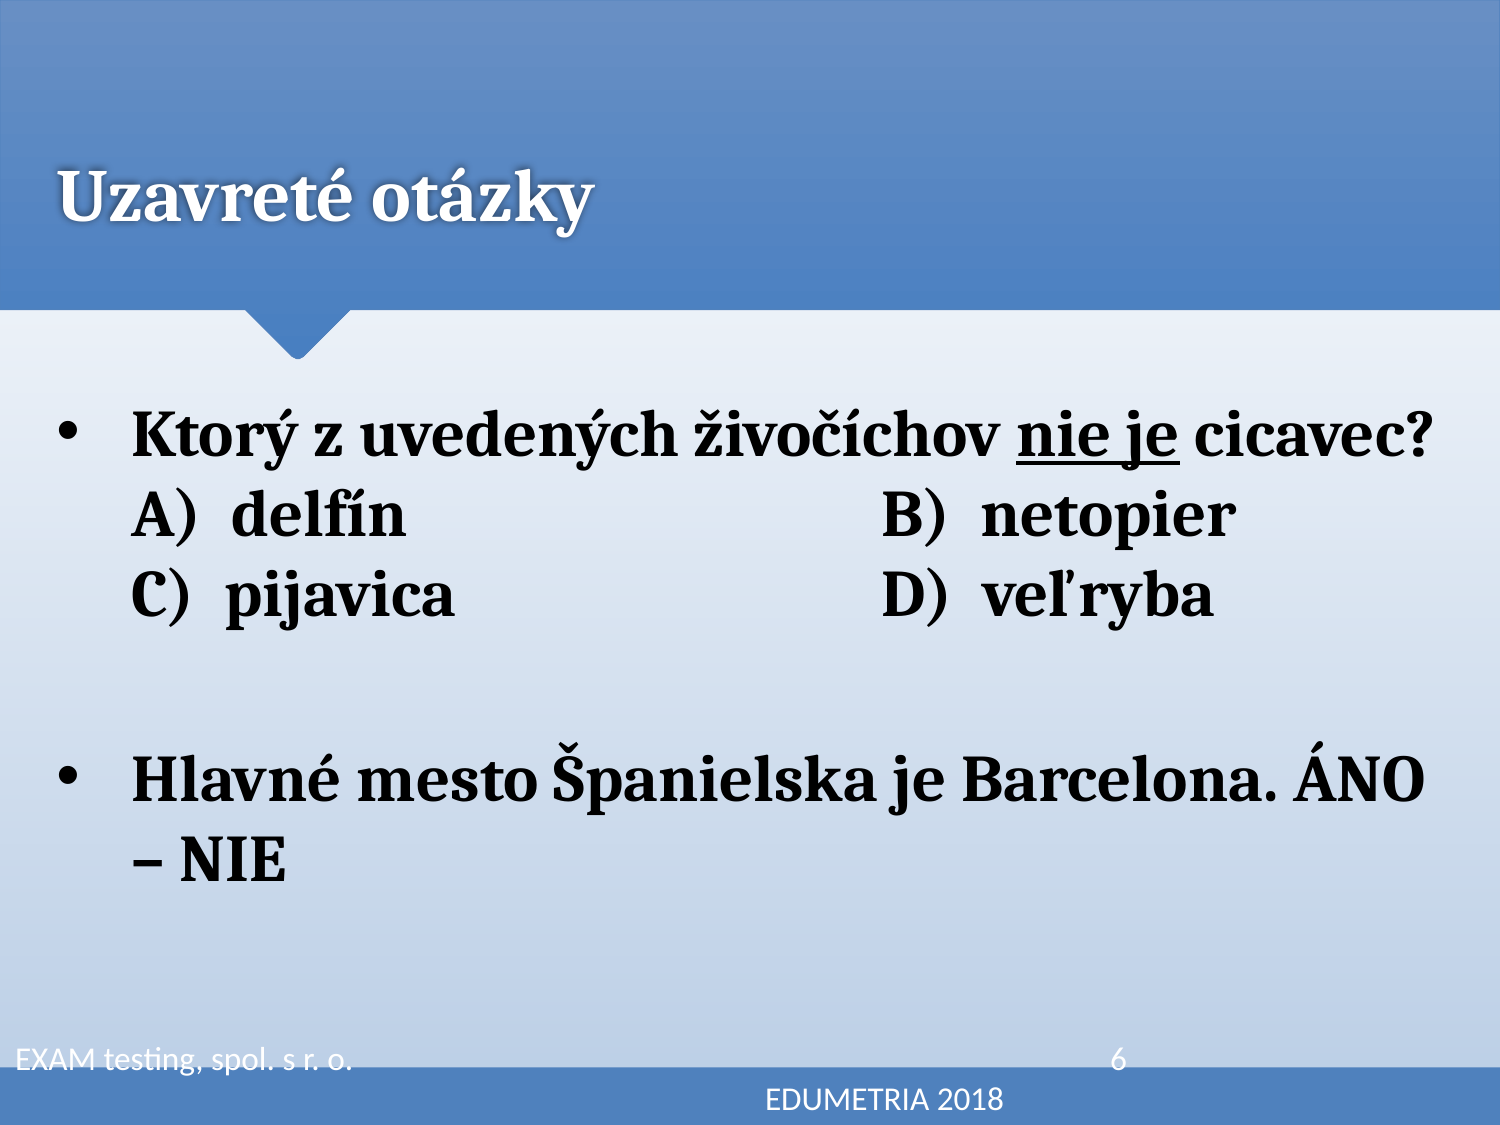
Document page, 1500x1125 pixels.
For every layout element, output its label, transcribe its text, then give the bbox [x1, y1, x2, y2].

footer EXAM testing, spol. s r. o. 6 EDUMETRIA 2018 [0, 1067, 1500, 1125]
text_box Ktorý z uvedených živočíchov nie je cicavec? A) delfín B) netopier C) pijavica D) veľryba Hlavné mesto Španielska je Barcelona. ÁNO – NIE [40, 381, 1460, 1067]
title Uzavreté otázky [41, 48, 1459, 238]
